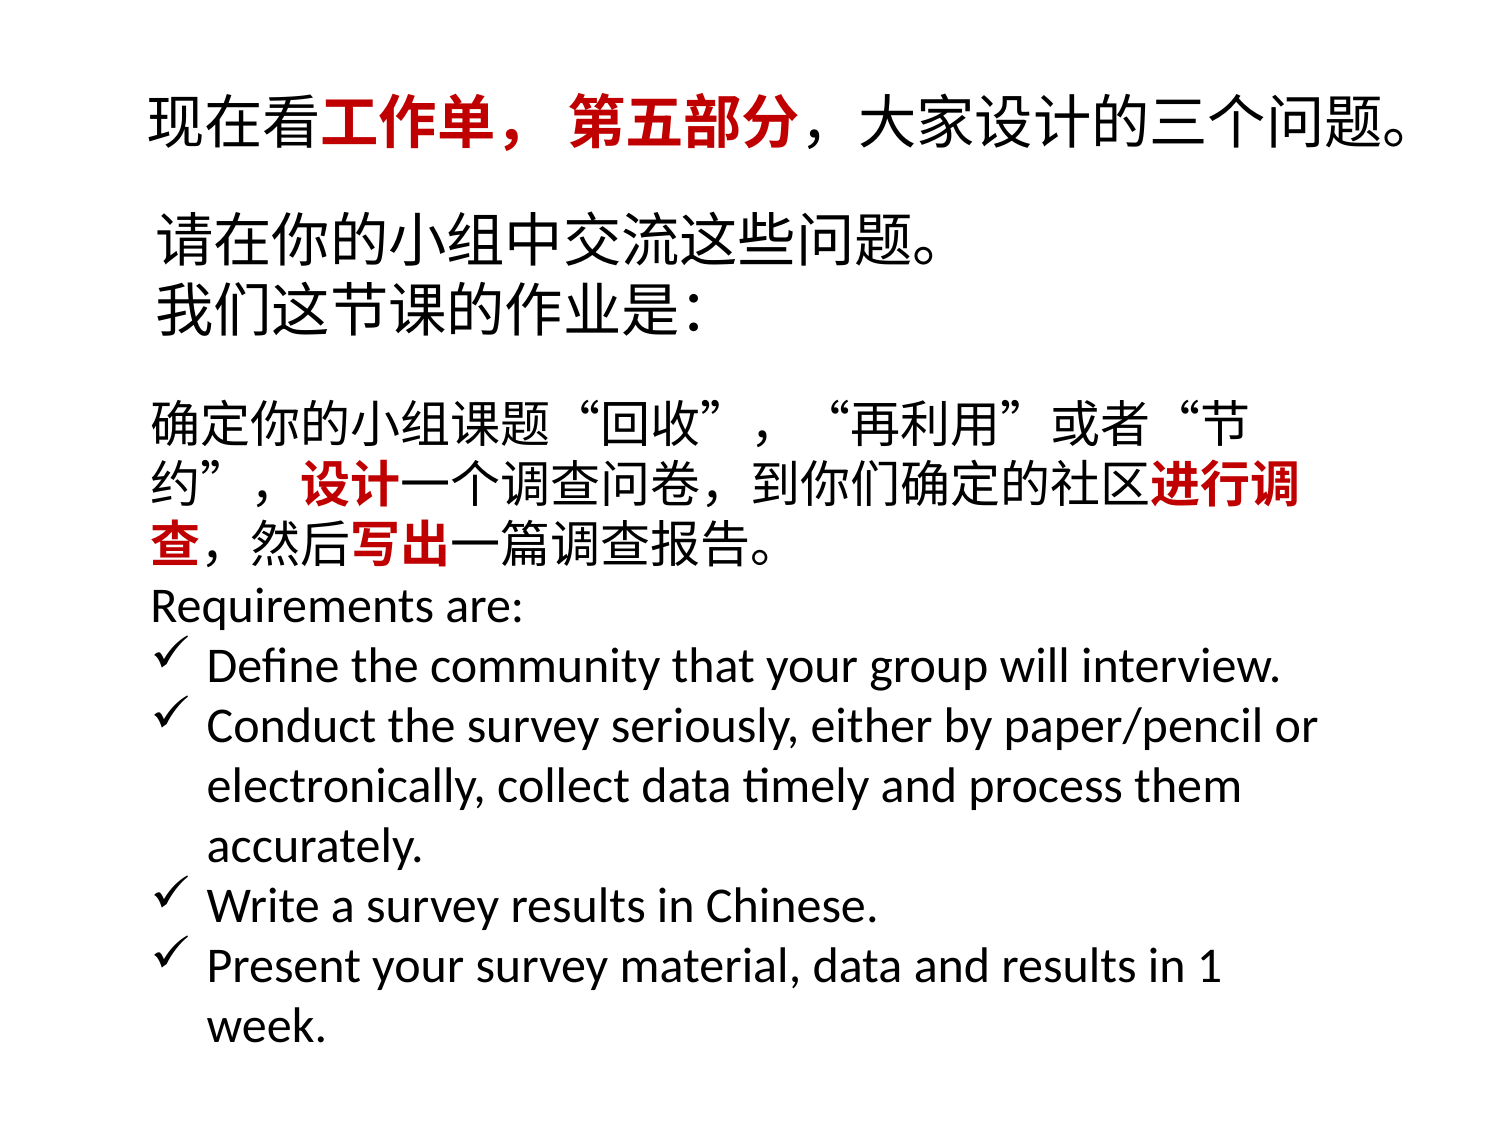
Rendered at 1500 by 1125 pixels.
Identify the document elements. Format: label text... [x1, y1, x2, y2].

text_box 现在看工作单， 第五部分，大家设计的三个问题。 [131, 78, 1456, 163]
text_box 确定你的小组课题“回收”，“再利用”或者“节约”，设计一个调查问卷，到你们确定的社区进行调查，然后写出一篇调查报告。 Requirements are: Define the community that your group will interview. Conduct the survey seriously, either by paper/pencil or electronically, collect data timely and process them accurately. Write a survey results in Chinese. Present your survey material, data and results in 1 week. [135, 385, 1341, 1060]
text_box 请在你的小组中交流这些问题。 我们这节课的作业是： [140, 196, 986, 351]
